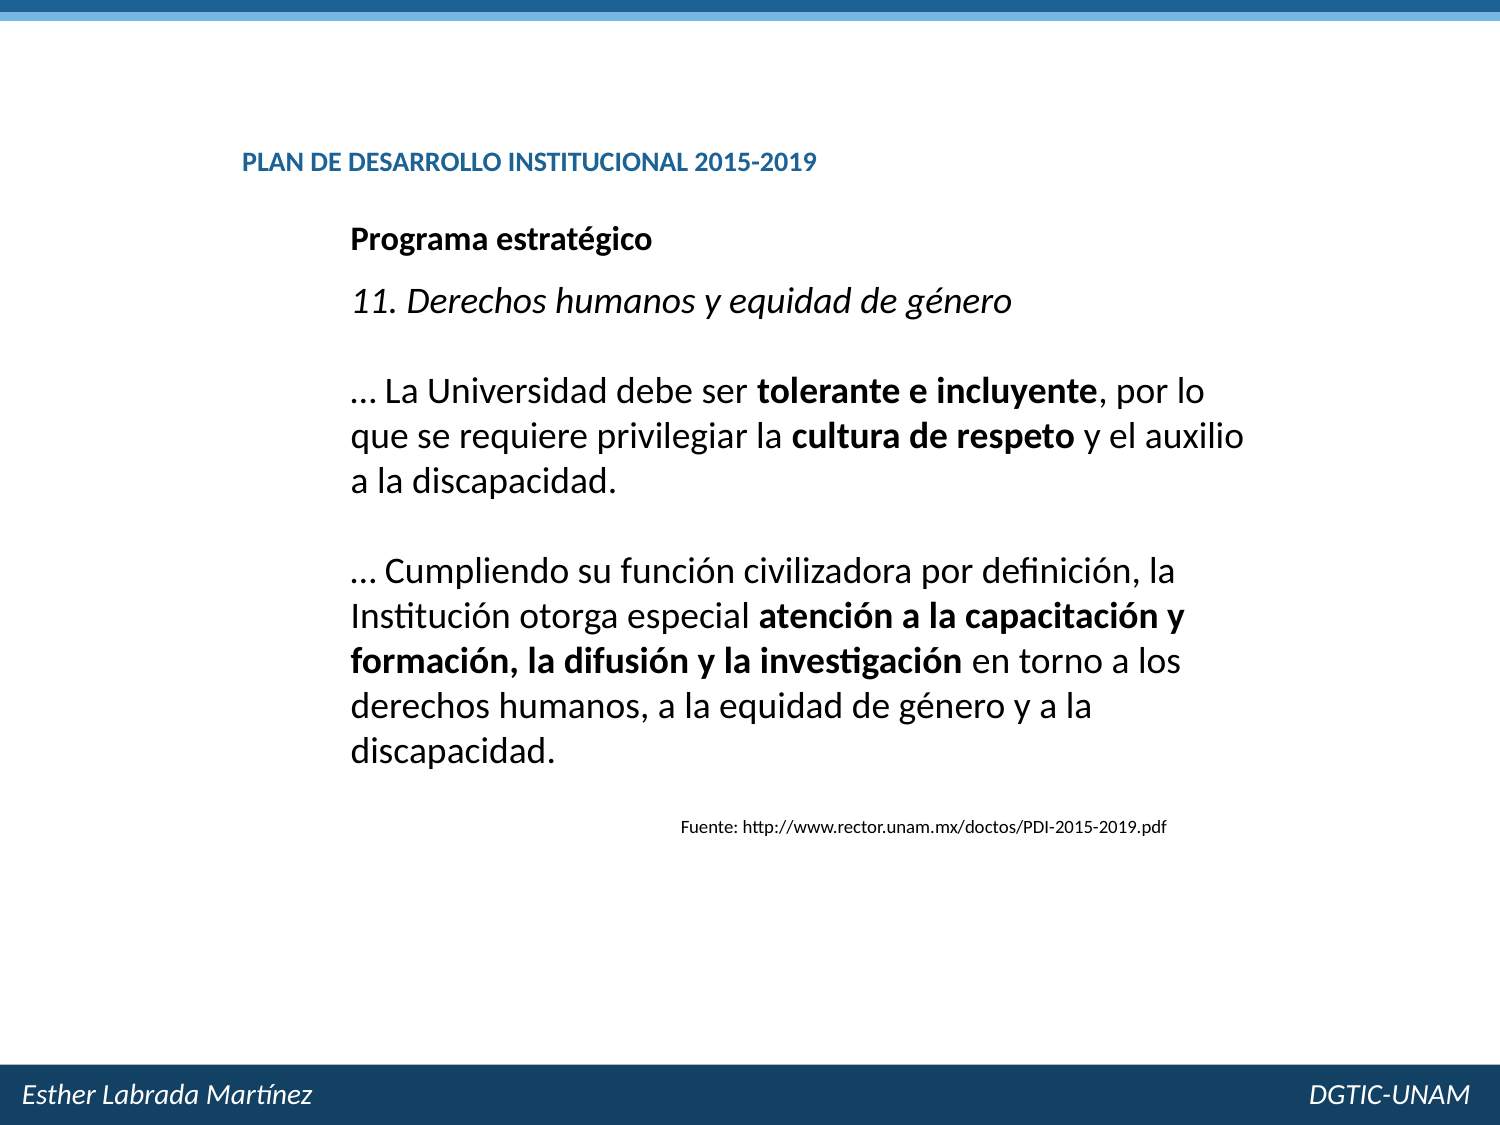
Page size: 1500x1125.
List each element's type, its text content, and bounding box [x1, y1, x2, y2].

text_box Programa estratégico 11. Derechos humanos y equidad de género … La Universidad debe ser tolerante e incluyente, por lo que se requiere privilegiar la cultura de respeto y el auxilio a la discapacidad. … Cumpliendo su función civilizadora por definición, la Institución otorga especial atención a la capacitación y formación, la difusión y la investigación en torno a los derechos humanos, a la equidad de género y a la discapacidad. [335, 208, 1282, 779]
text_box Fuente: http://www.rector.unam.mx/doctos/PDI-2015-2019.pdf [666, 807, 1229, 845]
text_box PLAN DE DESARROLLO INSTITUCIONAL 2015-2019 [227, 135, 837, 185]
